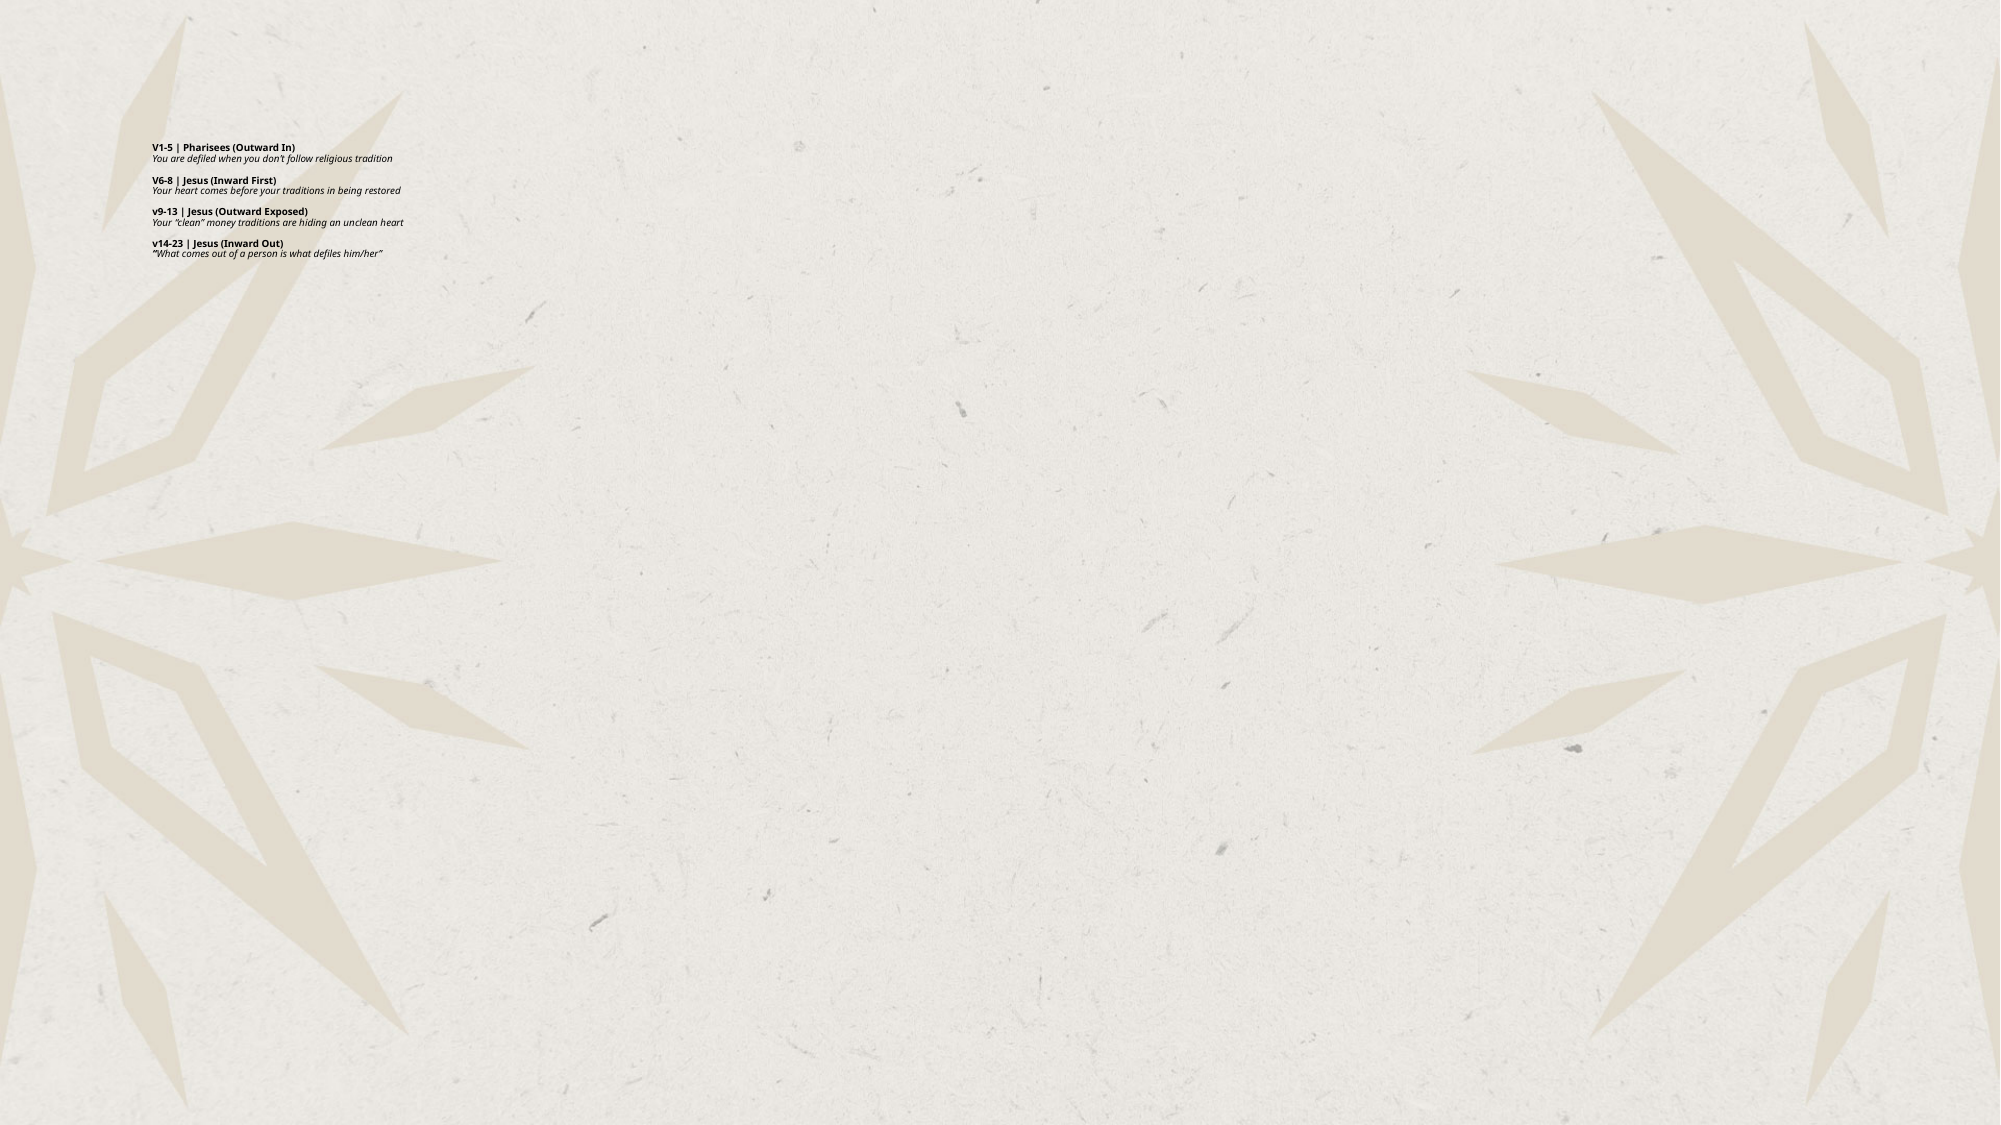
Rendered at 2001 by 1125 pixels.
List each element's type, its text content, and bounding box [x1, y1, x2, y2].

title V1-5 | Pharisees (Outward In) You are defiled when you don’t follow religious tradition V6-8 | Jesus (Inward First) Your heart comes before your traditions in being restored v9-13 | Jesus (Outward Exposed) Your “clean” money traditions are hiding an unclean heart v14-23 | Jesus (Inward Out) “What comes out of a person is what defiles him/her” [137, 135, 1863, 353]
picture [0, 0, 2001, 1125]
